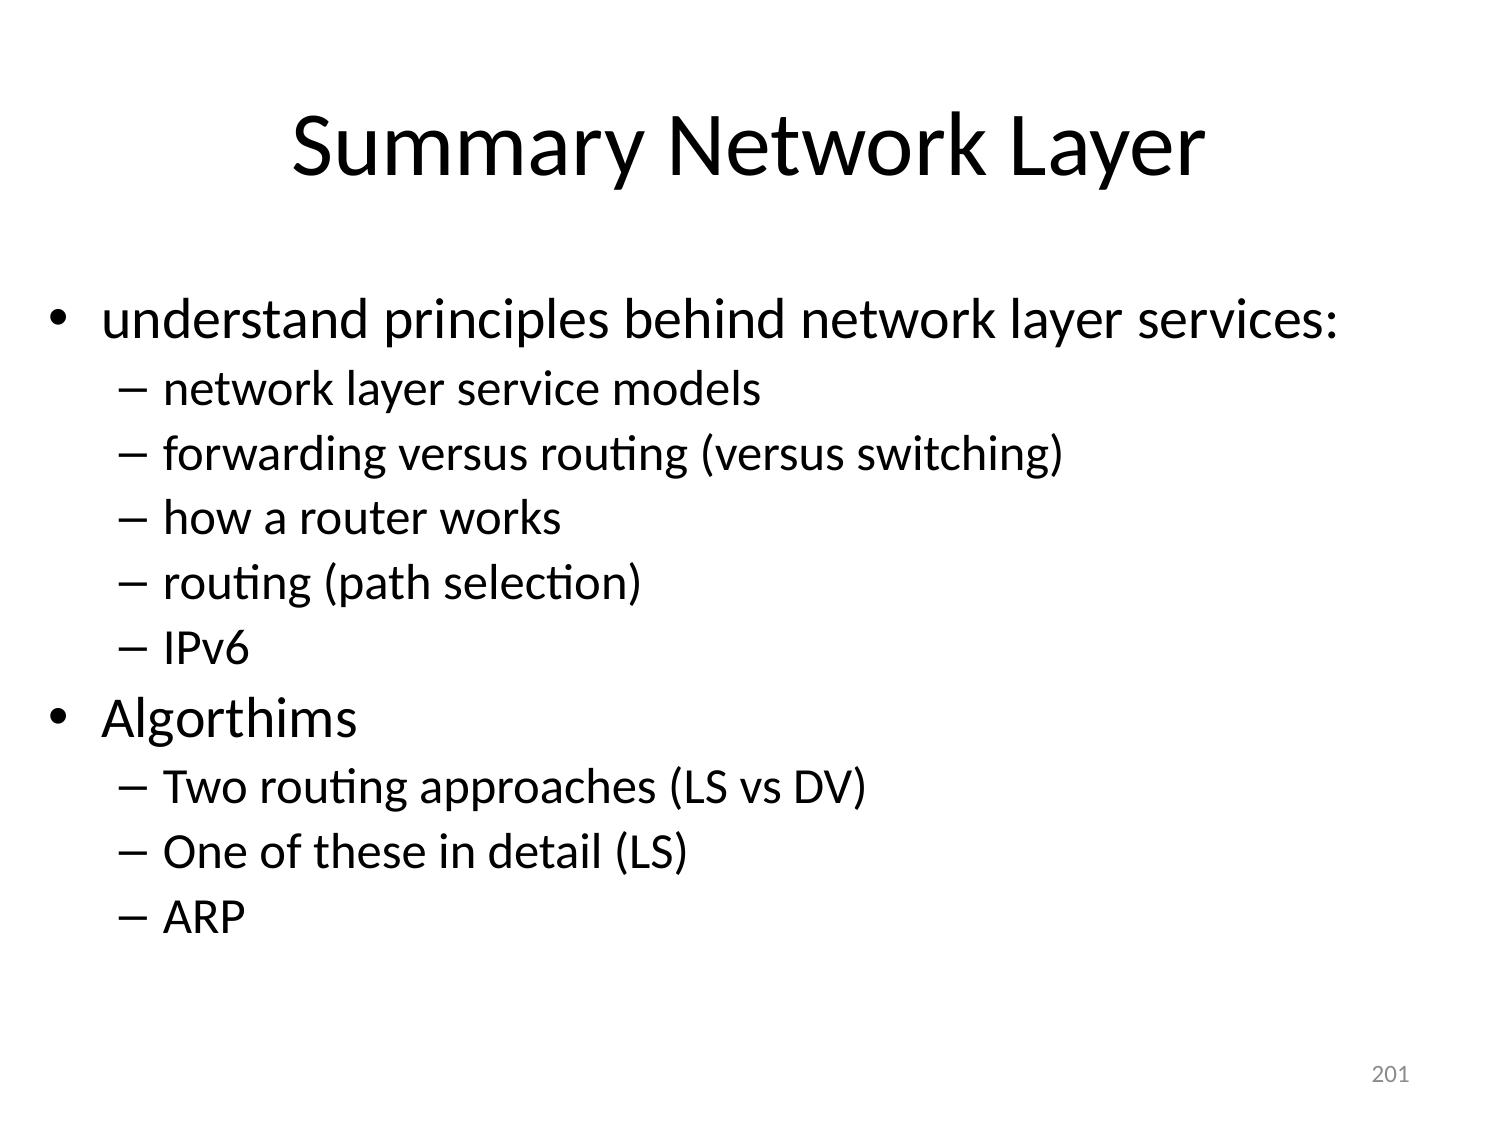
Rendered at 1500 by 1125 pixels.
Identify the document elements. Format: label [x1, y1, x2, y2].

list [33, 200, 1357, 963]
title [75, 45, 1425, 233]
slide_number [1074, 1042, 1425, 1103]
